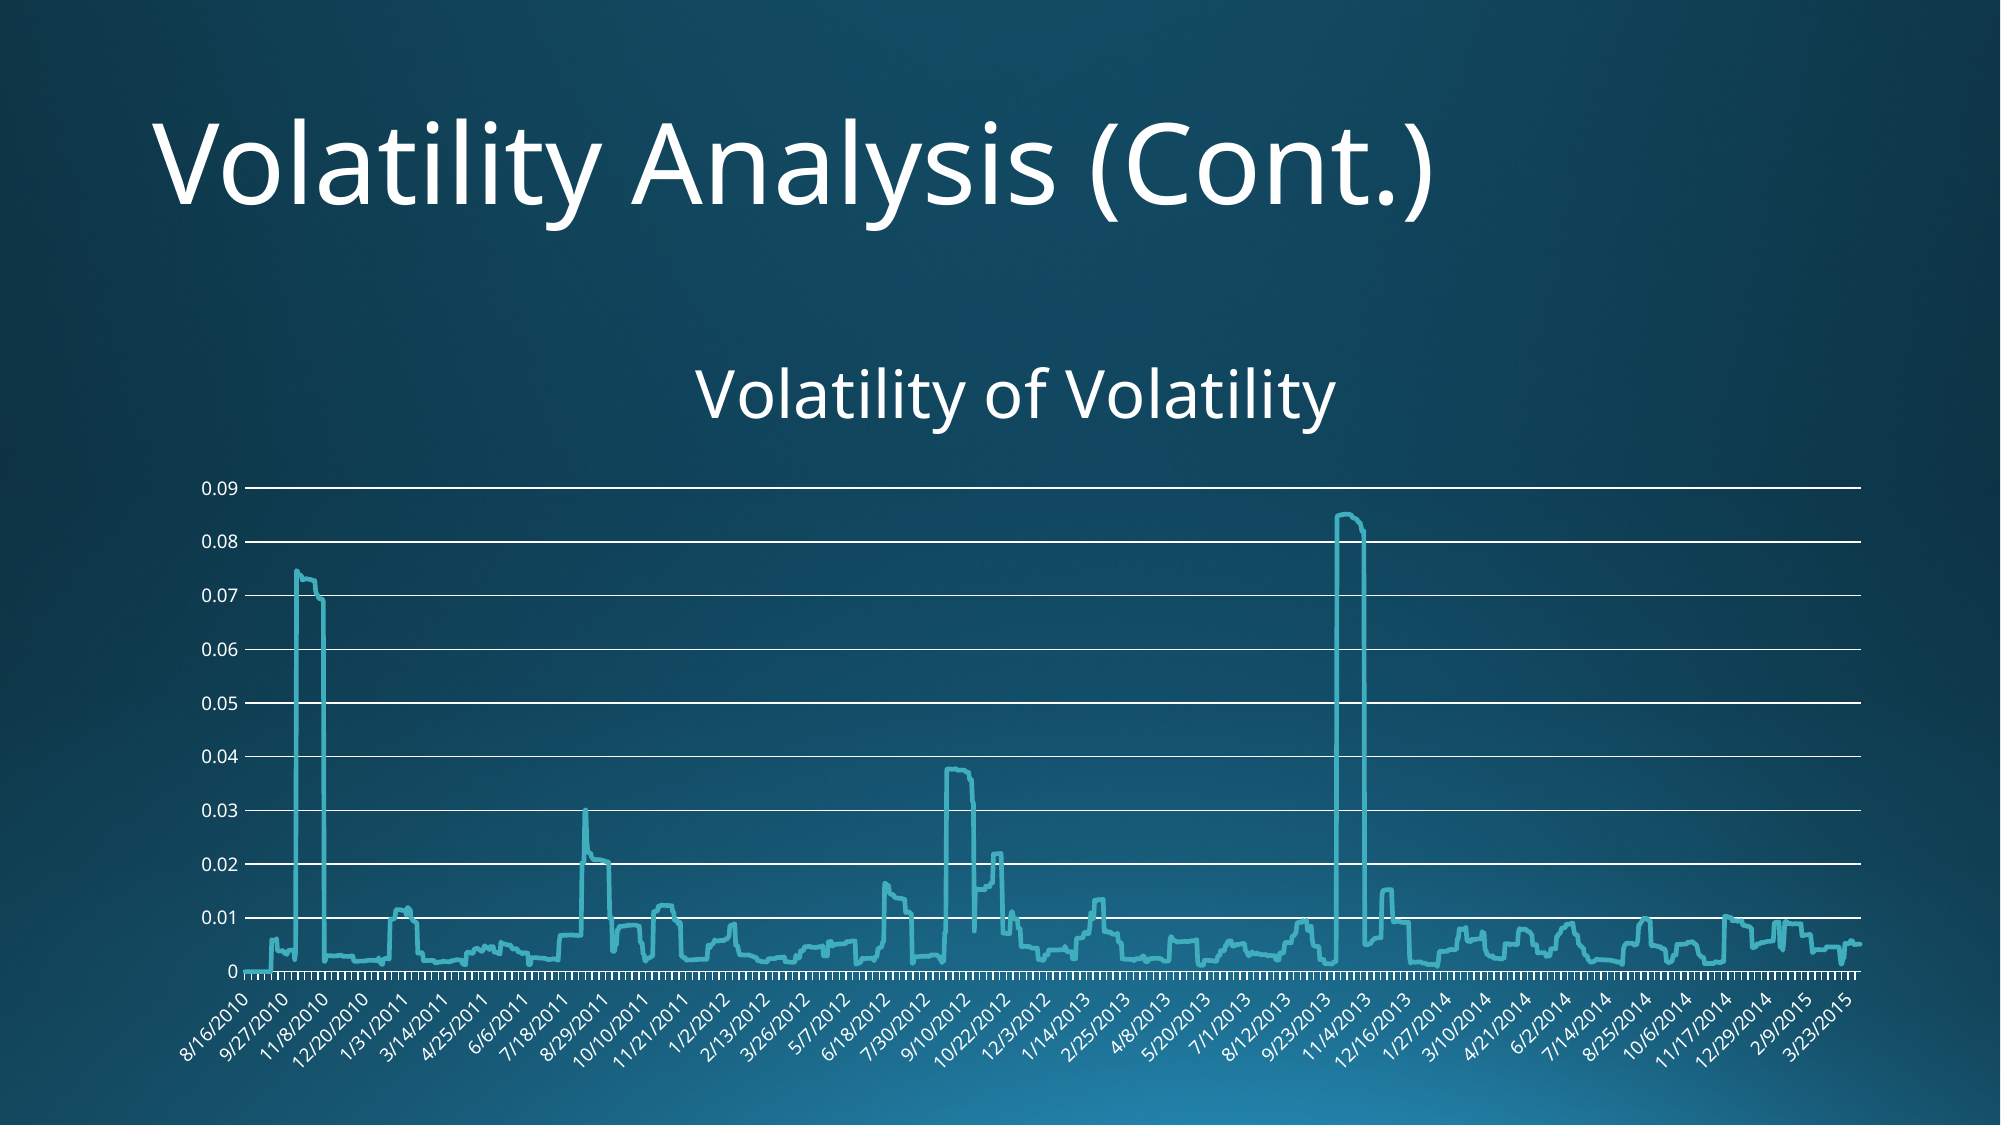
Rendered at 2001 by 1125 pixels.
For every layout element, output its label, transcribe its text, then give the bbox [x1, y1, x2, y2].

picture [0, 0, 2001, 1125]
title Volatility Analysis (Cont.) [137, 59, 1863, 278]
chart [137, 302, 1896, 1092]
